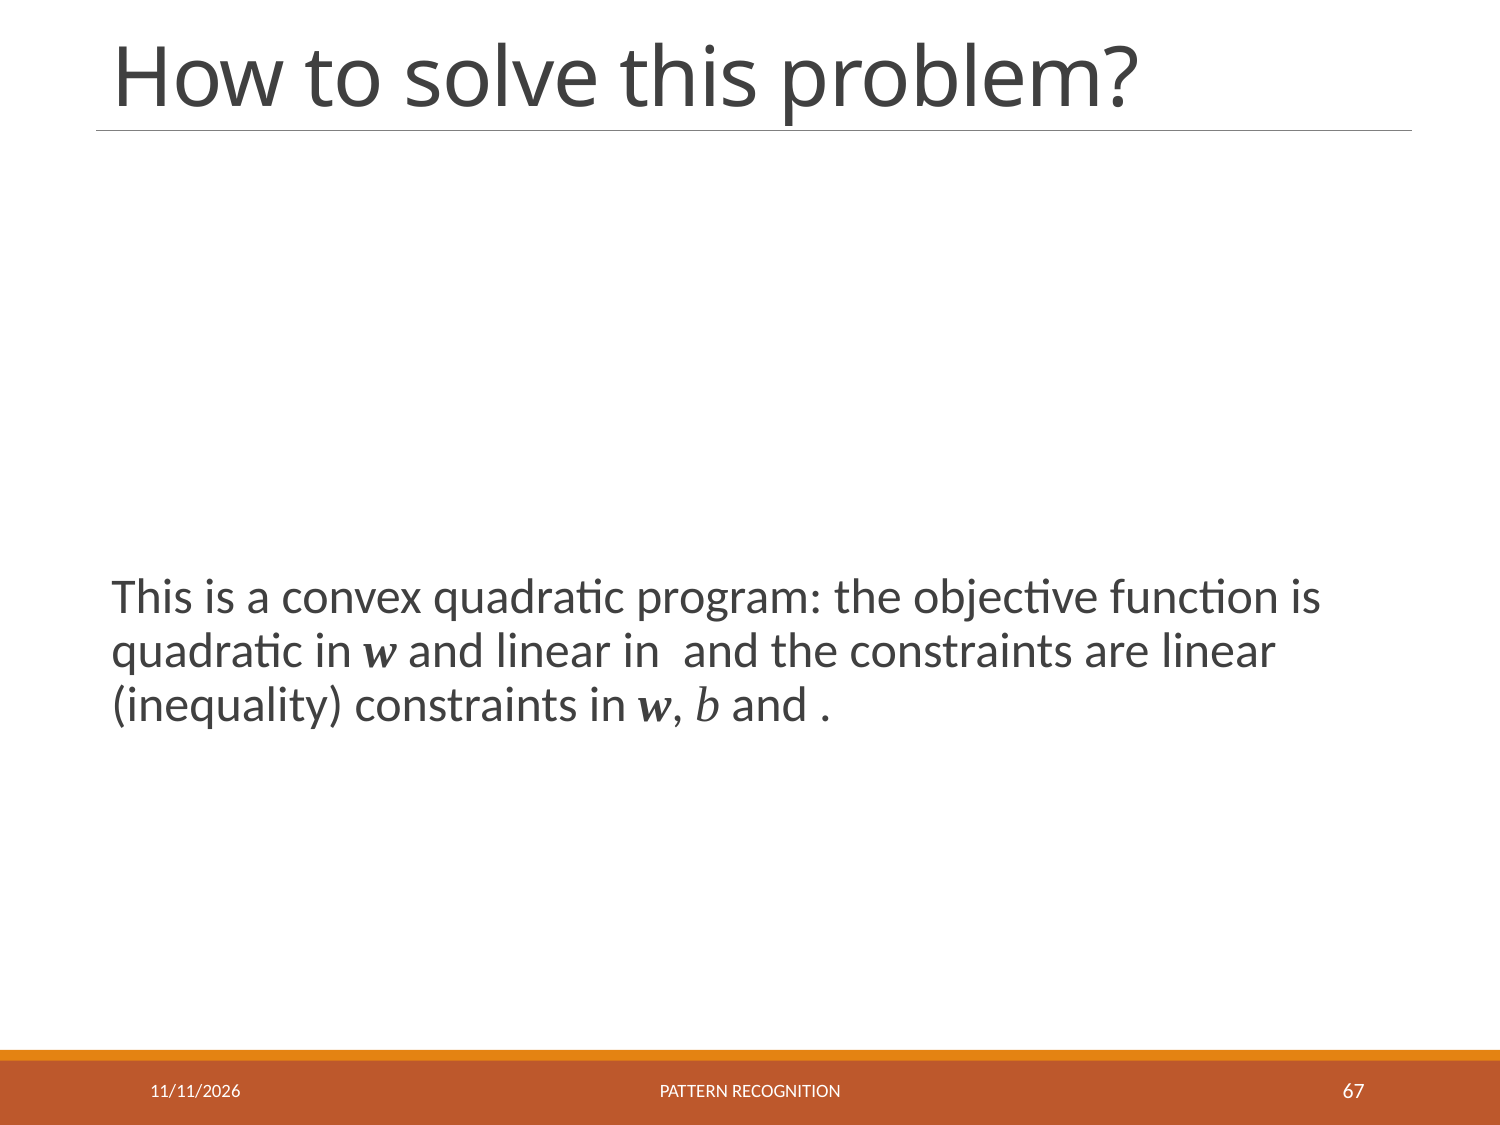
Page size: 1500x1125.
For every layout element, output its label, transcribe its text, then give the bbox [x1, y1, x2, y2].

slide_number 67 [1218, 1059, 1380, 1120]
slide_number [135, 1059, 440, 1120]
footer Pattern recognition [453, 1059, 1047, 1120]
title How to solve this problem? [96, 19, 1413, 131]
